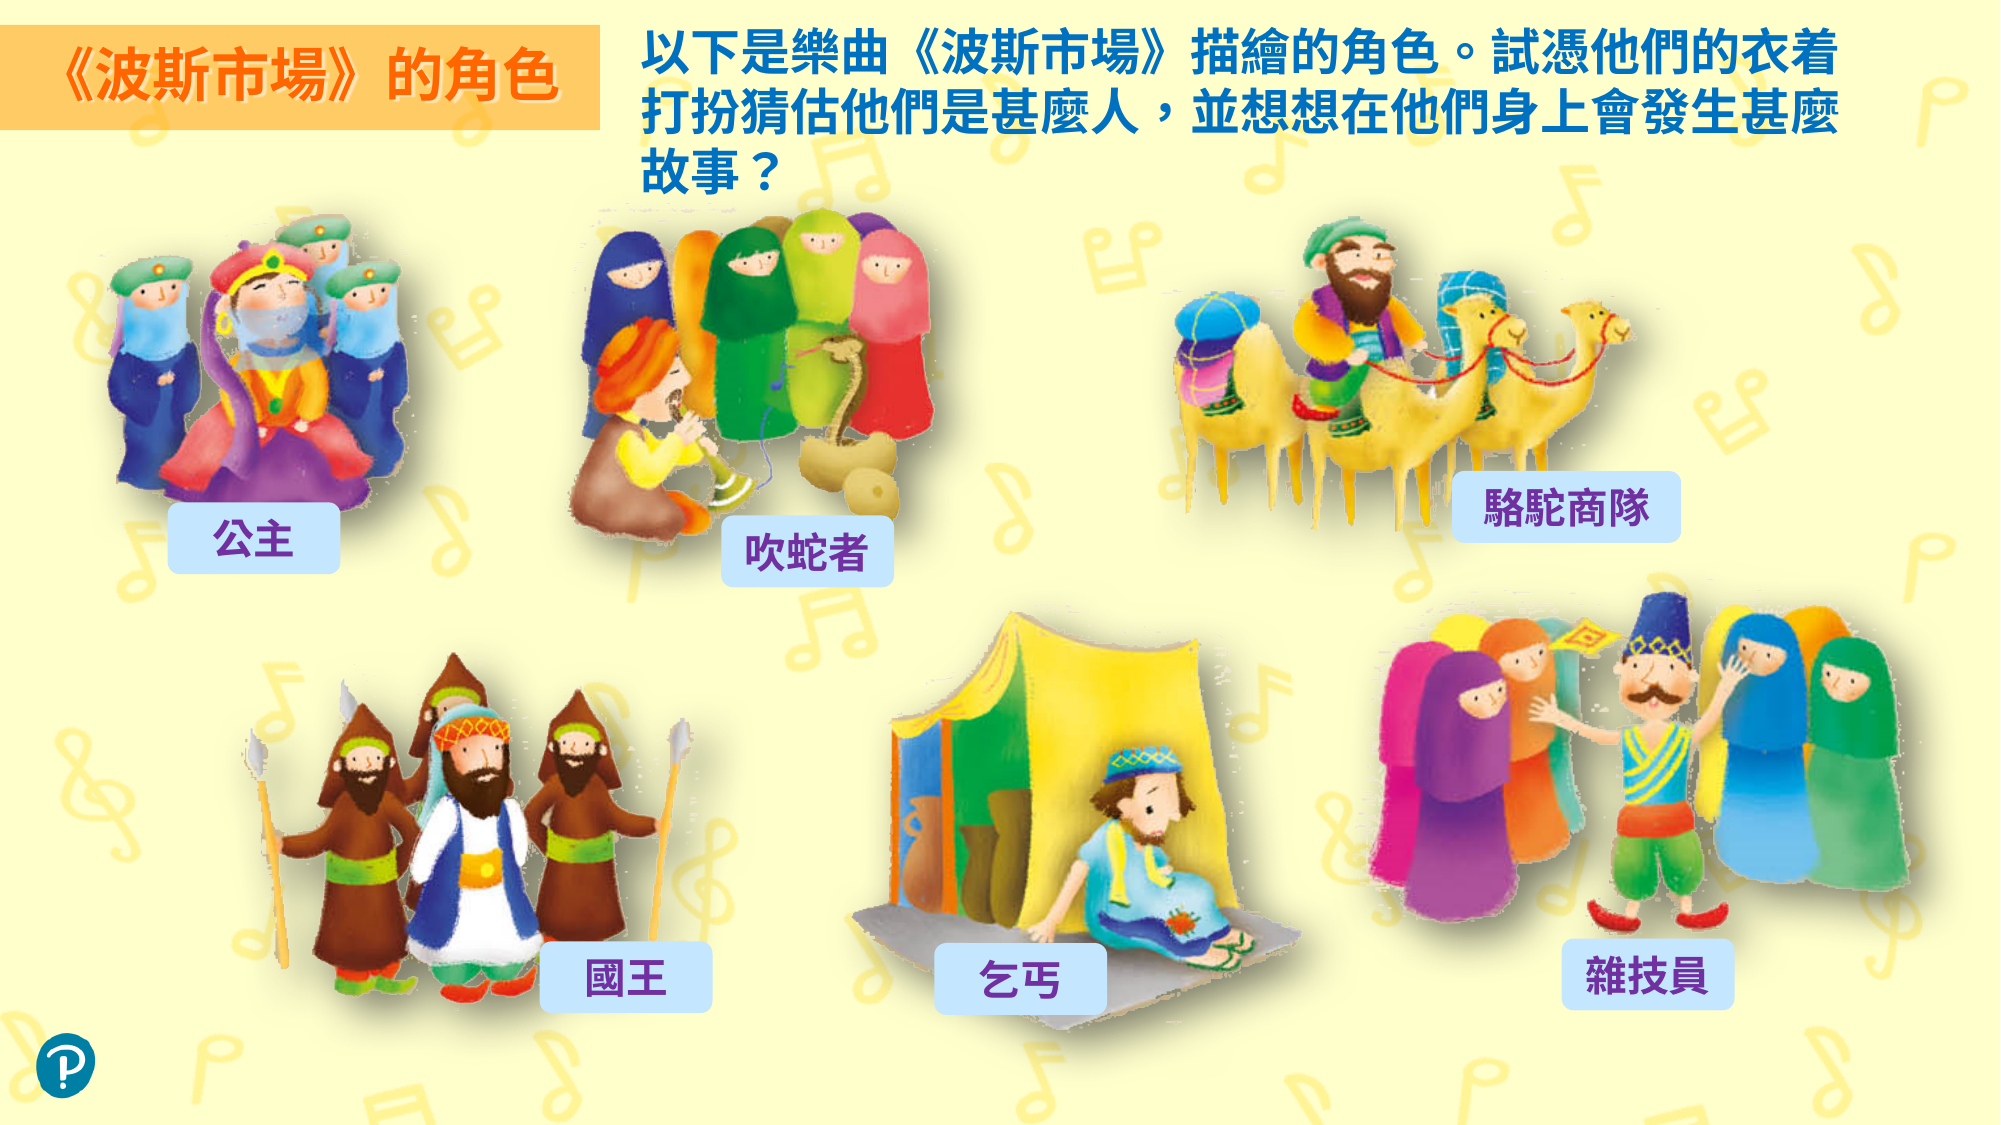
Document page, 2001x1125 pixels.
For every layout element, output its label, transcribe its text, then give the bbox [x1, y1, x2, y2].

text_box 公主 [167, 535, 341, 575]
text_box 雜技員 [1561, 962, 1735, 1011]
text_box 駱駝商隊 [1676, 473, 1682, 541]
picture [0, 0, 2001, 1125]
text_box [0, 24, 601, 131]
text_box 以下是樂曲《波斯市場》描繪的角色。試憑他們的衣着打扮猜估他們是甚麼人，並想想在他們身上會發生甚麼故事？ [625, 13, 1897, 209]
text_box 吹蛇者 [721, 558, 895, 588]
